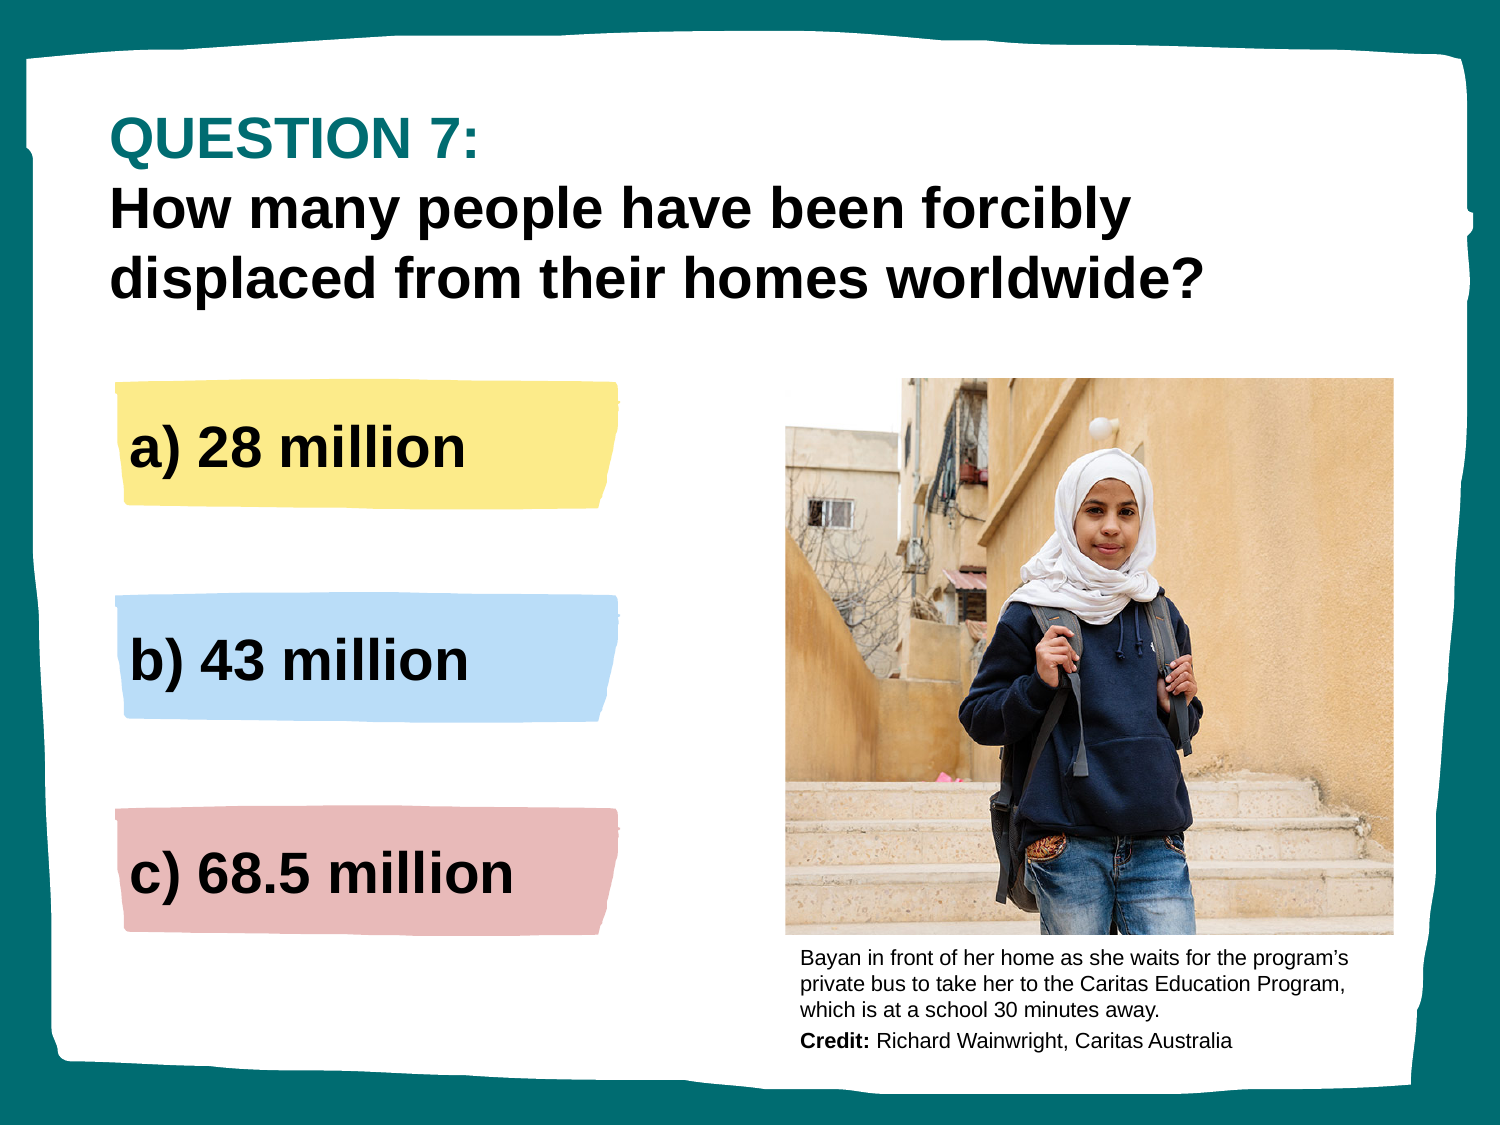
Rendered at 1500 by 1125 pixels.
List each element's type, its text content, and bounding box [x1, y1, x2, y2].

title QUESTION 7: How many people have been forcibly displaced from their homes worldwide? [94, 92, 1400, 280]
text_box b) 43 million [115, 592, 621, 723]
text_box c) 68.5 million [115, 805, 621, 936]
text_box Bayan in front of her home as she waits for the program’s private bus to take her to the Caritas Education Program, which is at a school 30 minutes away. Credit: Richard Wainwright, Caritas Australia [785, 944, 1394, 993]
picture [785, 377, 1394, 936]
text_box a) 28 million [115, 378, 621, 510]
text_box [92, 383, 607, 529]
